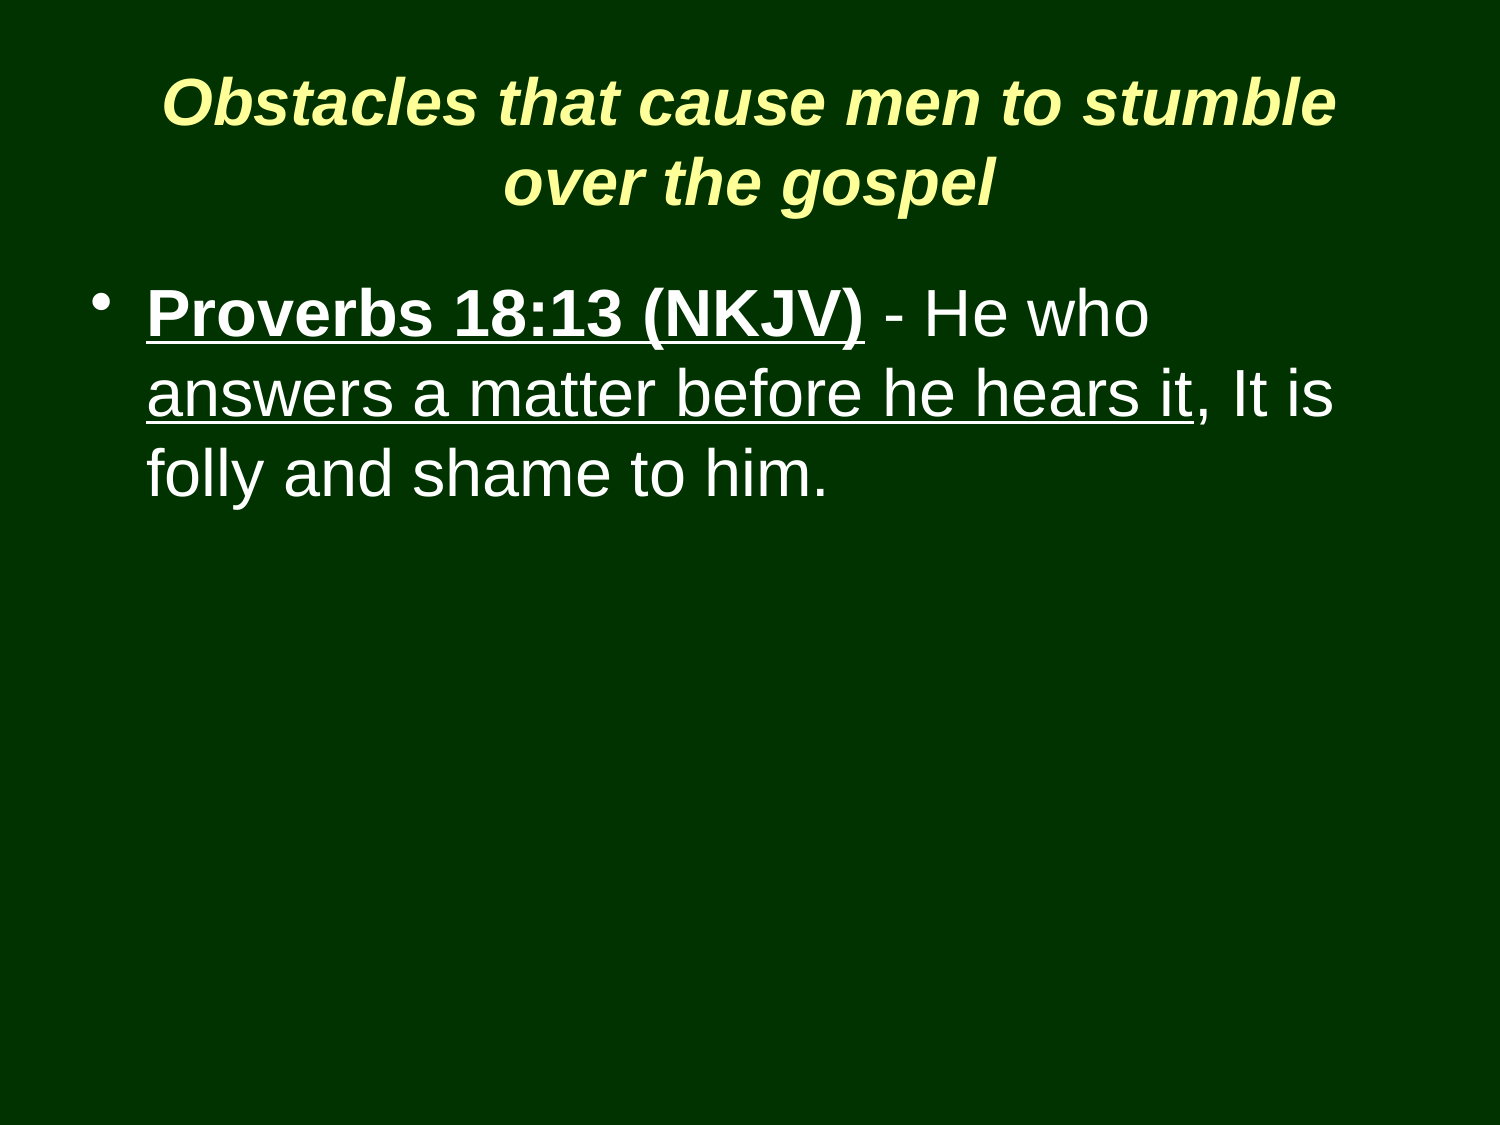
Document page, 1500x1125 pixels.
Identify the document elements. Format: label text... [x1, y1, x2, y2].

list Proverbs 18:13 (NKJV) - He who answers a matter before he hears it, It is folly and shame to him. [75, 262, 1425, 1005]
title Obstacles that cause men to stumble over the gospel [75, 45, 1425, 233]
